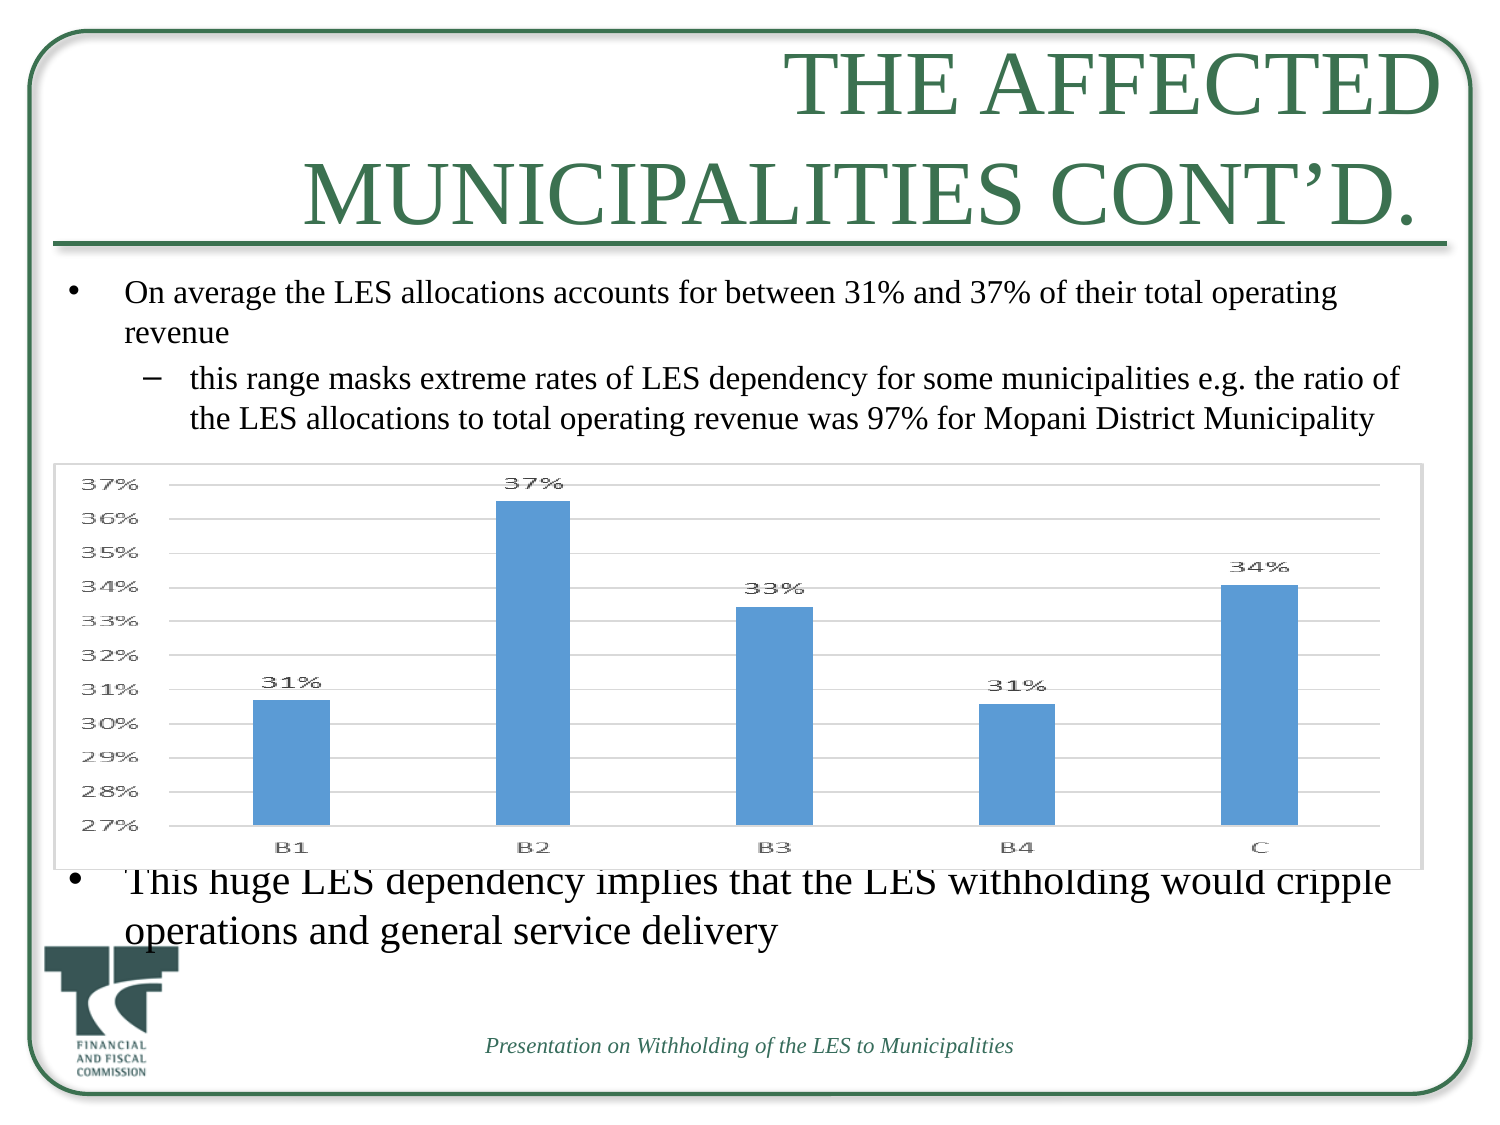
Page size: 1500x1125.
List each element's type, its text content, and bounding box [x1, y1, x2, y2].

list On average the LES allocations accounts for between 31% and 37% of their total operating revenue this range masks extreme rates of LES dependency for some municipalities e.g. the ratio of the LES allocations to total operating revenue was 97% for Mopani District Municipality This huge LES dependency implies that the LES withholding would cripple operations and general service delivery [52, 262, 1459, 1048]
footer Presentation on Withholding of the LES to Municipalities [442, 1023, 1058, 1083]
picture [32, 940, 195, 1091]
picture [52, 463, 1424, 870]
title The Affected Municipalities cont’d. [108, 39, 1459, 228]
picture [25, 940, 69, 1094]
